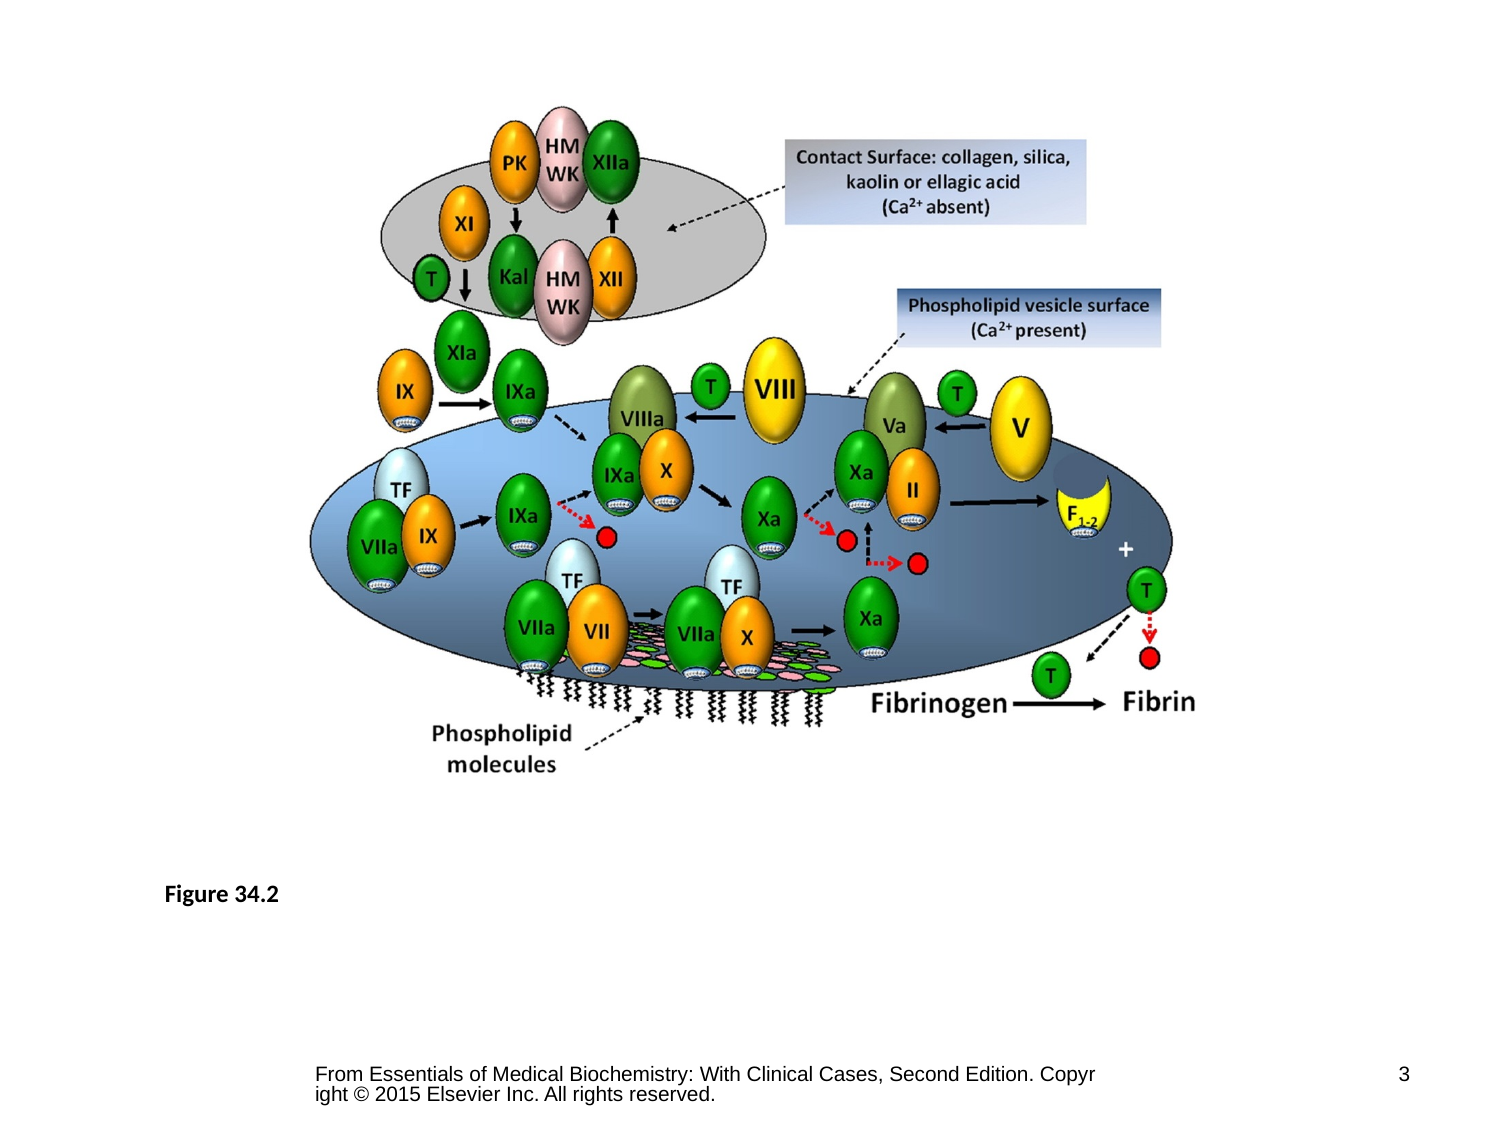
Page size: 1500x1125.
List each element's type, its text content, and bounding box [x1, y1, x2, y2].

picture [299, 99, 1201, 782]
footer From Essentials of Medical Biochemistry: With Clinical Cases, Second Edition. Copyright © 2015 Elsevier Inc. All rights reserved. [300, 1042, 1074, 1103]
slide_number 3 [1074, 1042, 1425, 1103]
text_box Figure 34.2 [150, 870, 325, 915]
